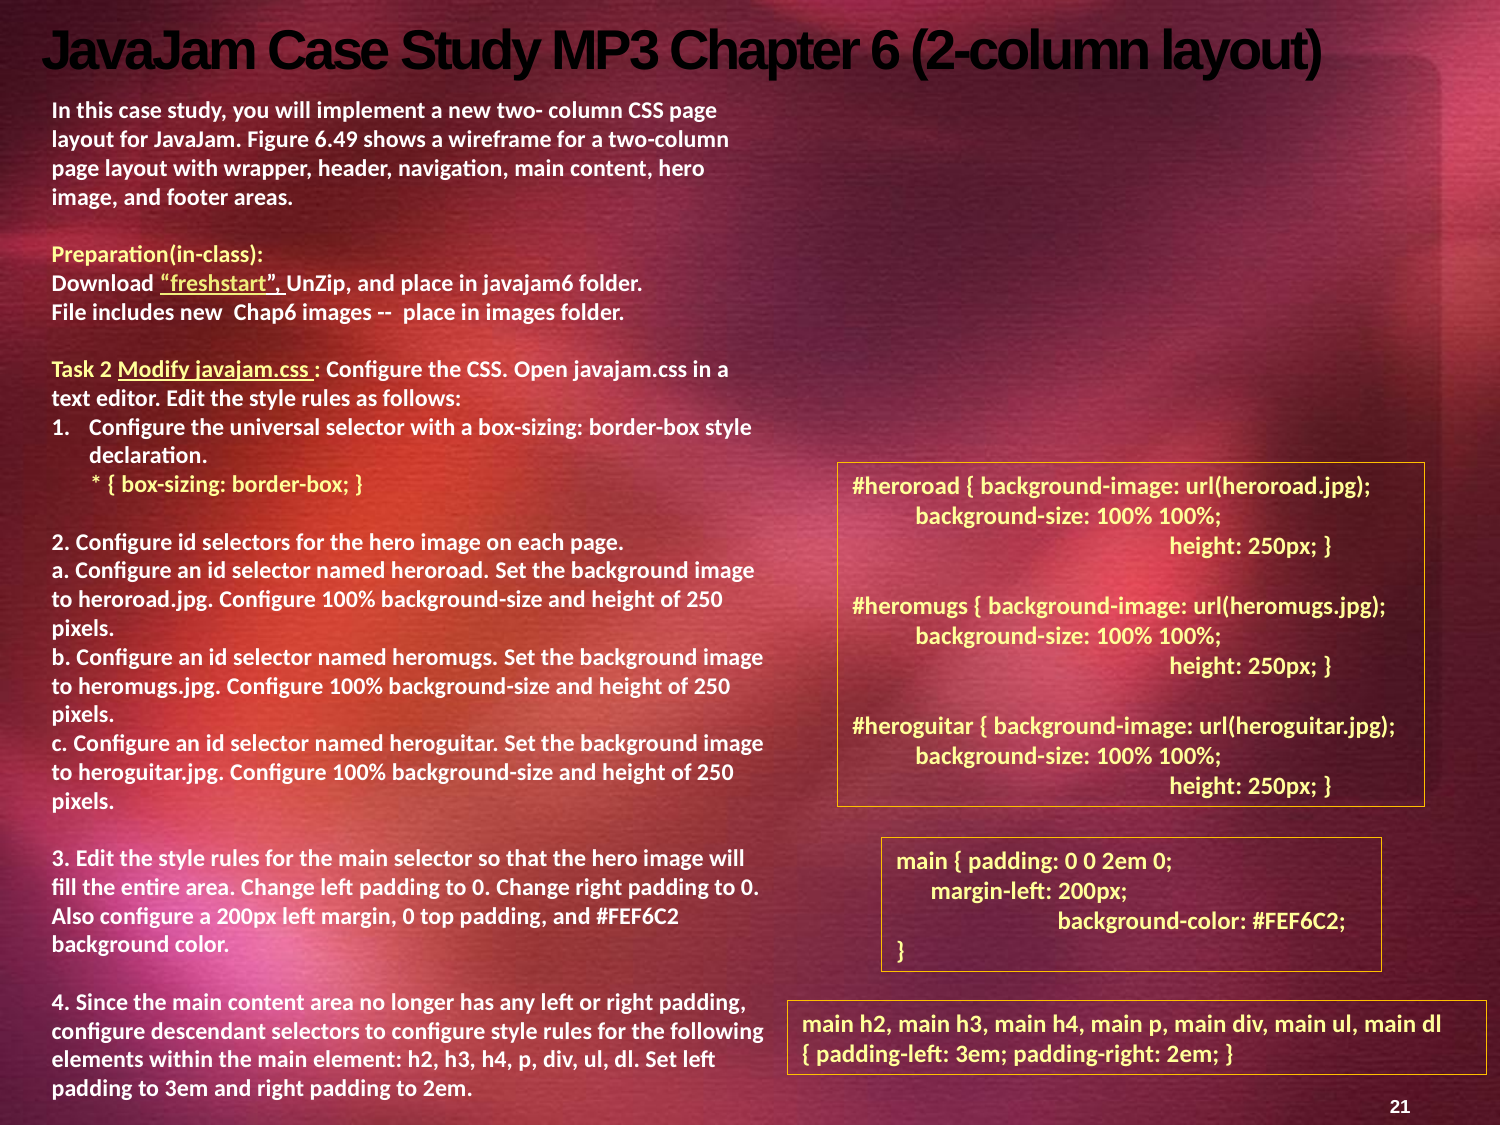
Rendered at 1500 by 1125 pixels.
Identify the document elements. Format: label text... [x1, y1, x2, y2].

text_box main h2, main h3, main h4, main p, main div, main ul, main dl { padding-left: 3em; padding-right: 2em; } [787, 1000, 1487, 1075]
text_box In this case study, you will implement a new two- column CSS page layout for JavaJam. Figure 6.49 shows a wireframe for a two-column page layout with wrapper, header, navigation, main content, hero image, and footer areas. Preparation(in-class): Download “freshstart”, UnZip, and place in javajam6 folder. File includes new Chap6 images -- place in images folder. Task 2 Modify javajam.css : Configure the CSS. Open javajam.css in a text editor. Edit the style rules as follows: Configure the universal selector with a box-sizing: border-box style declaration. * { box-sizing: border-box; } 2. Configure id selectors for the hero image on each page. a. Configure an id selector named heroroad. Set the background image to heroroad.jpg. Configure 100% background-size and height of 250 pixels. b. Configure an id selector named heromugs. Set the background image to heromugs.jpg. Configure 100% background-size and height of 250 pixels. c. Configure an id selector named heroguitar. Set the background image to heroguitar.jpg. Configure 100% background-size and height of 250 pixels. 3. Edit the style rules for the main selector so that the hero image will fill the entire area. Change left padding to 0. Change right padding to 0. Also configure a 200px left margin, 0 top padding, and #FEF6C2 background color. 4. Since the main content area no longer has any left or right padding, configure descendant selectors to configure style rules for the following elements within the main element: h2, h3, h4, p, div, ul, dl. Set left padding to 3em and right padding to 2em. [36, 87, 787, 1109]
title JavaJam Case Study MP3 Chapter 6 (2-column layout) [41, 21, 1338, 86]
picture [0, 0, 1500, 1125]
text_box #heroroad { background-image: url(heroroad.jpg); background-size: 100% 100%; height: 250px; } #heromugs { background-image: url(heromugs.jpg); background-size: 100% 100%; height: 250px; } #heroguitar { background-image: url(heroguitar.jpg); background-size: 100% 100%; height: 250px; } [837, 462, 1425, 807]
text_box main { padding: 0 0 2em 0; margin-left: 200px; background-color: #FEF6C2; } [881, 837, 1382, 972]
